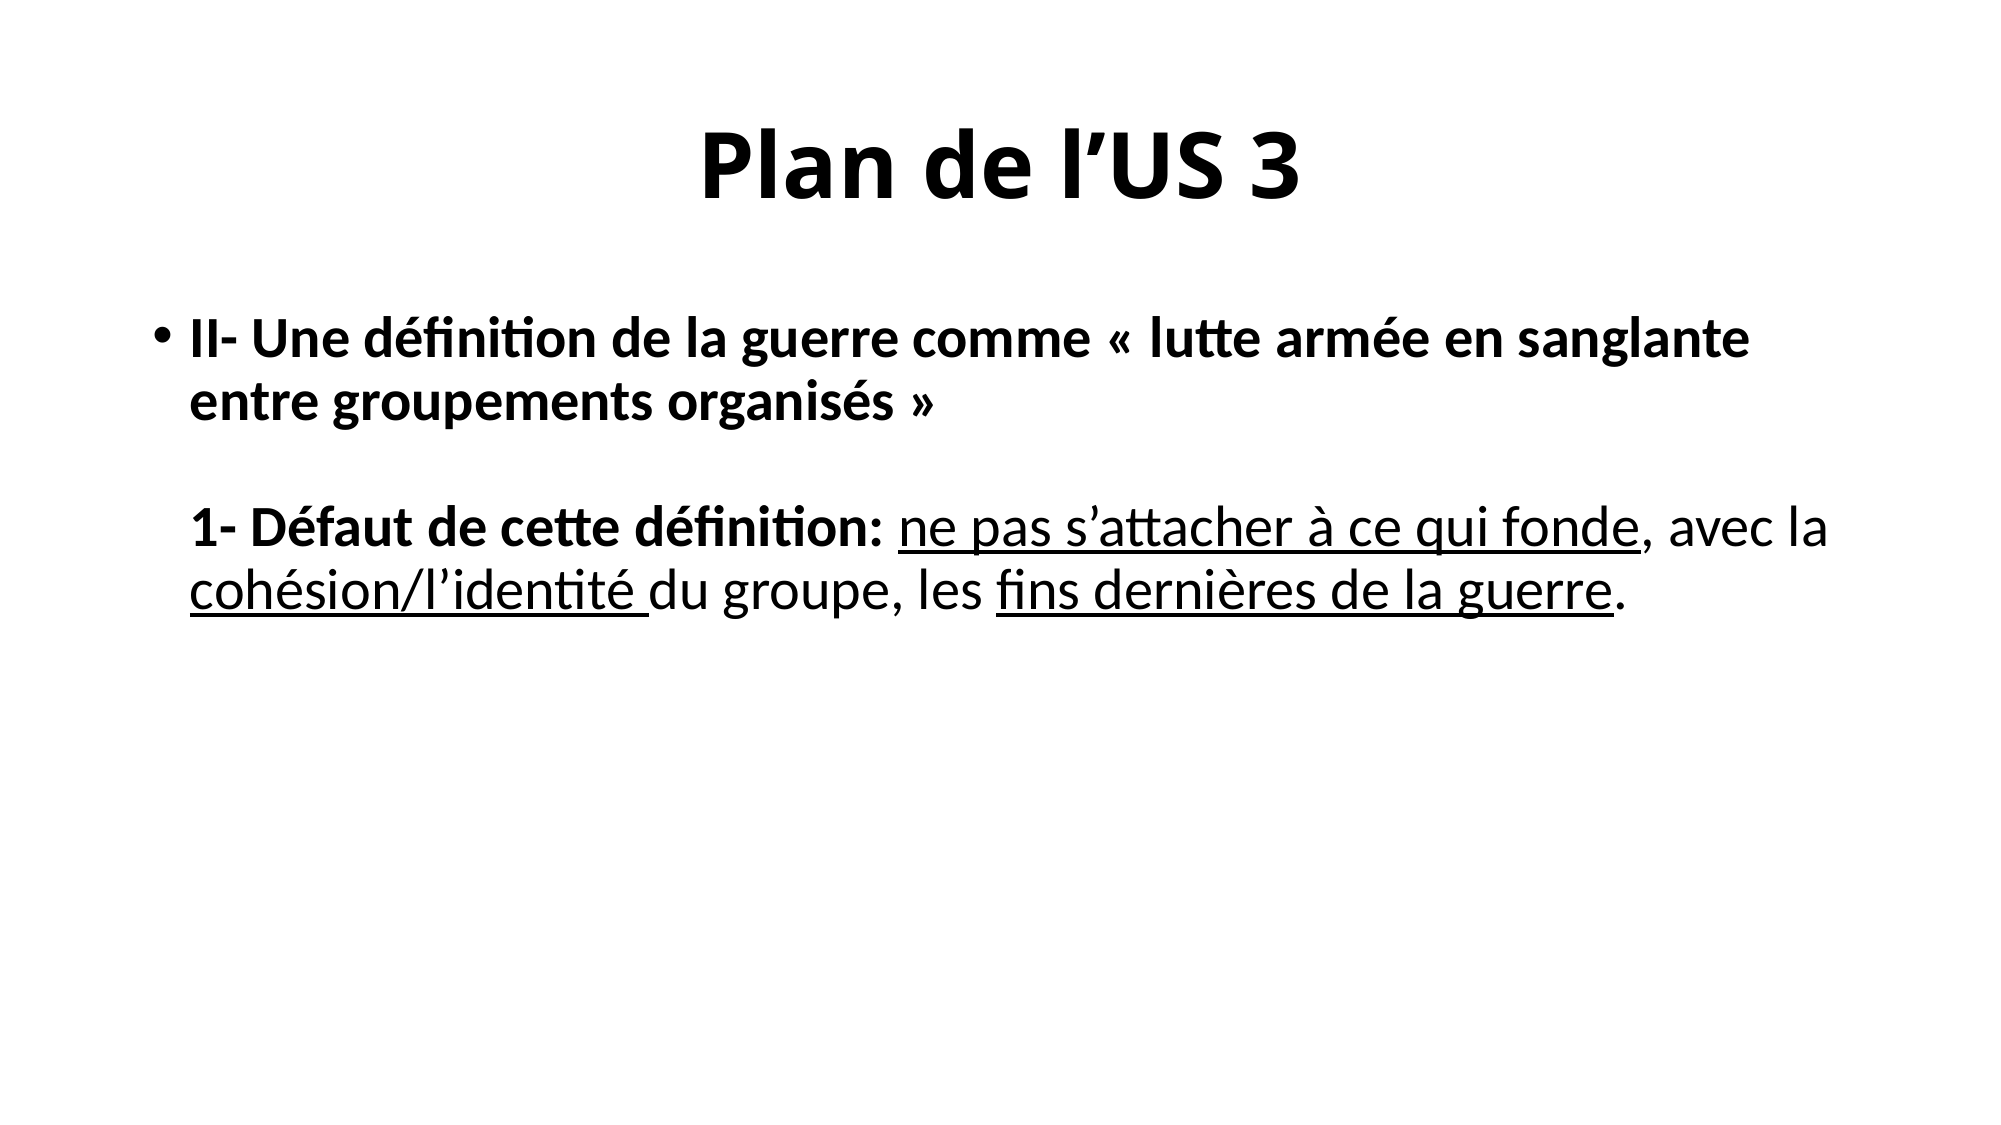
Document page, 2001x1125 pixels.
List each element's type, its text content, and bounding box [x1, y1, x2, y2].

list II- Une définition de la guerre comme « lutte armée en sanglante entre groupements organisés » 1- Défaut de cette définition: ne pas s’attacher à ce qui fonde, avec la cohésion/l’identité du groupe, les fins dernières de la guerre. [137, 299, 1863, 1014]
title Plan de l’US 3 [137, 59, 1863, 278]
